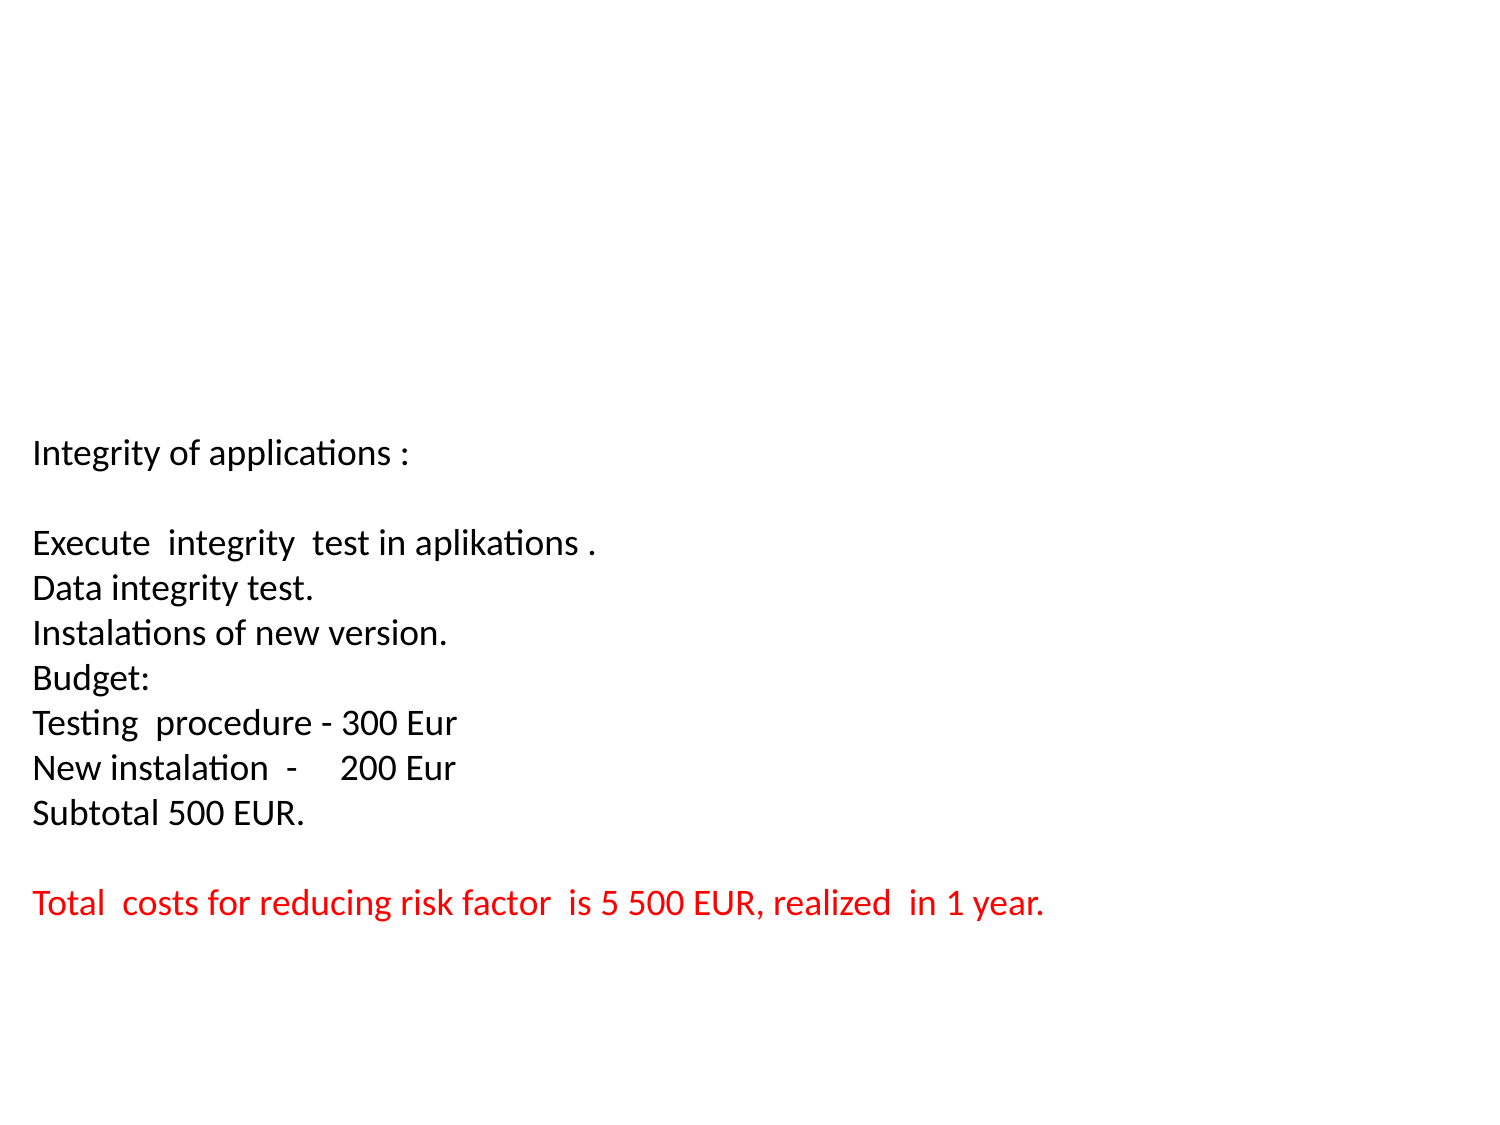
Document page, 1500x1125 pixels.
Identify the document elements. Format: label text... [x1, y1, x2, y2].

text_box Integrity of applications : Execute integrity test in aplikations . Data integrity test. Instalations of new version. Budget: Testing procedure - 300 Eur New instalation - 200 Eur Subtotal 500 EUR. Total costs for reducing risk factor is 5 500 EUR, realized in 1 year. [17, 420, 1341, 976]
